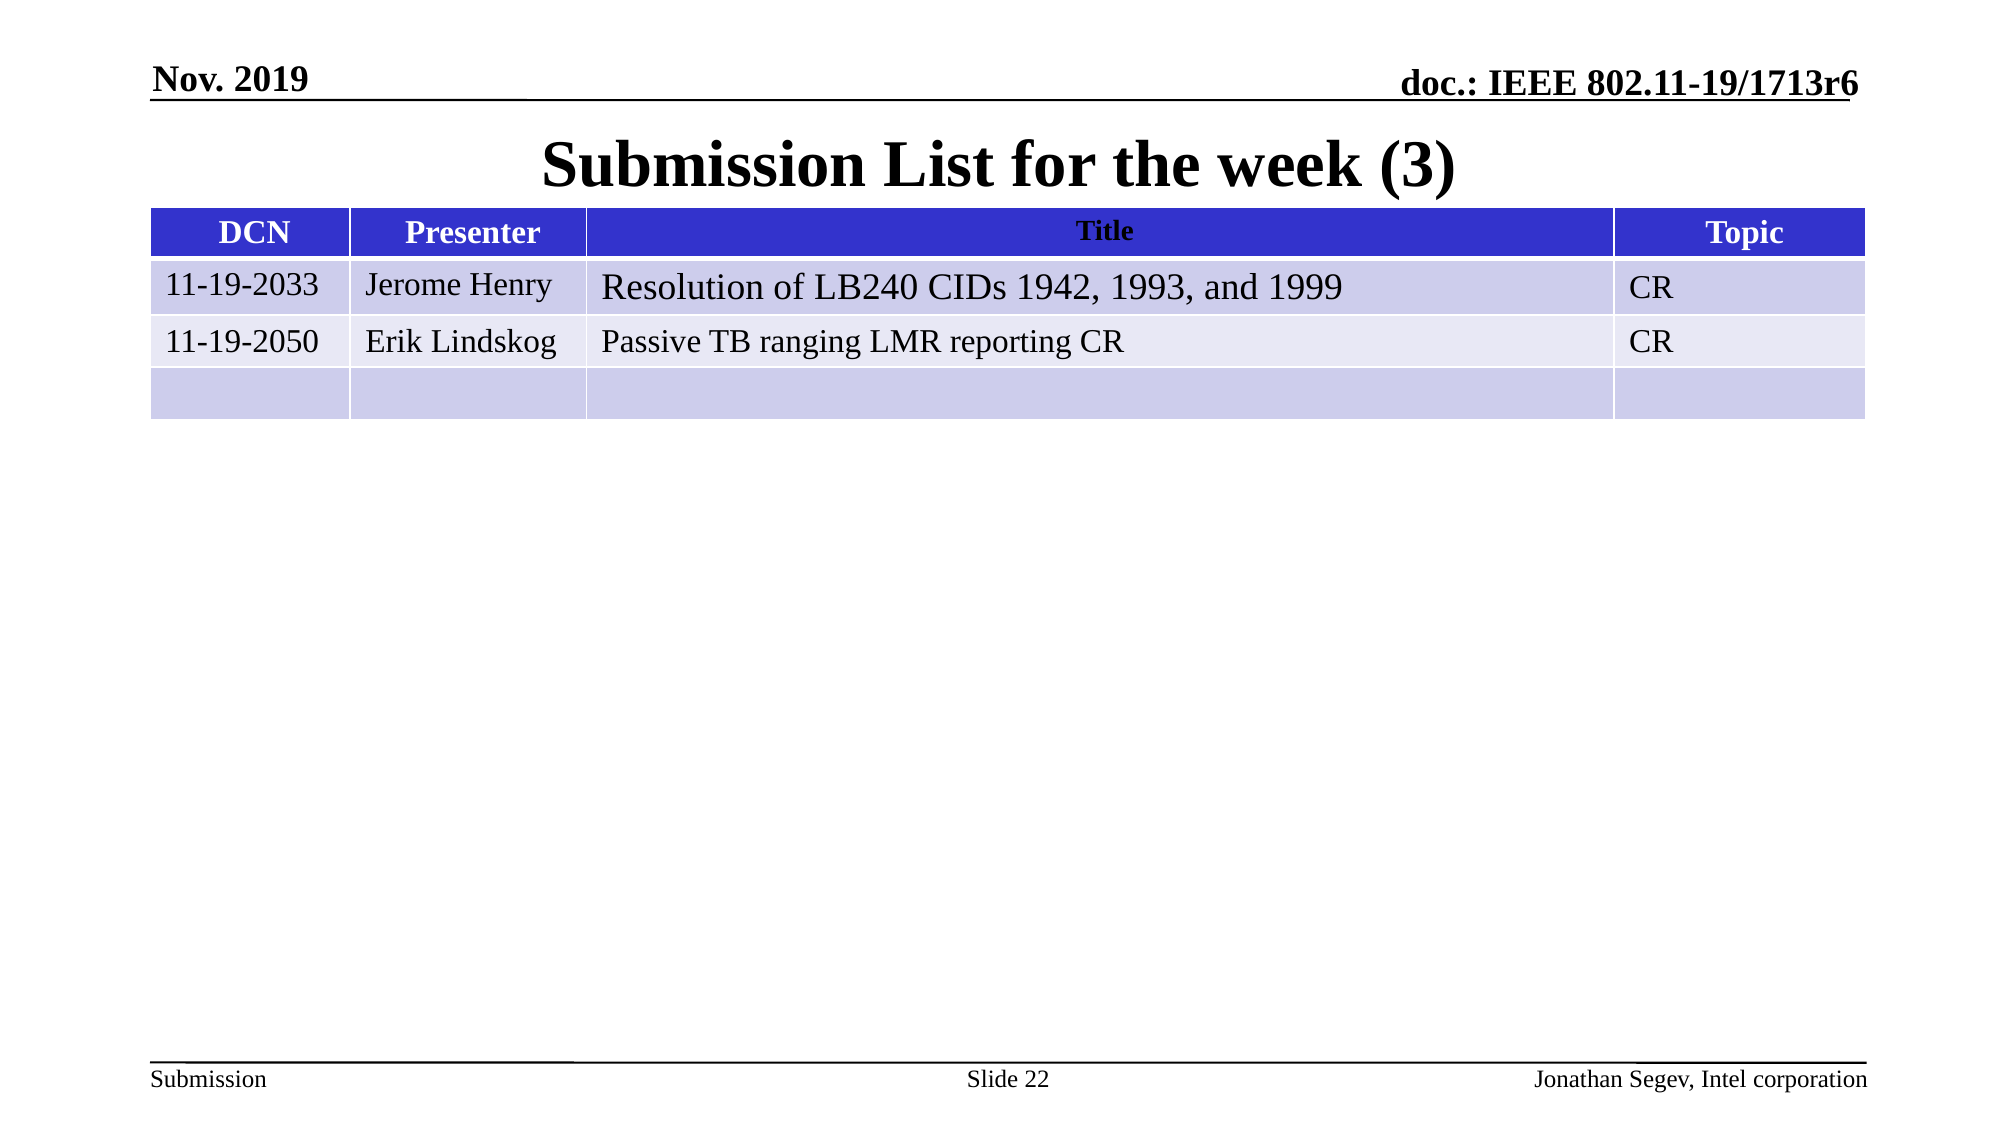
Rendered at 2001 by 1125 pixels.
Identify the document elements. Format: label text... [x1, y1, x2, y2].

table_cell [151, 368, 349, 419]
table_cell [1615, 368, 1865, 419]
table_cell Jerome Henry [351, 261, 586, 314]
table_cell 11-19-2033 [151, 261, 349, 314]
table_header Title [587, 208, 1613, 256]
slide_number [152, 54, 563, 100]
table_cell CR [1615, 316, 1865, 366]
table_cell Erik Lindskog [351, 316, 586, 366]
slide_number Slide 22 [950, 1061, 1067, 1123]
table_cell Resolution of LB240 CIDs 1942, 1993, and 1999 [587, 261, 1613, 314]
title Submission List for the week (3) [149, 112, 1850, 206]
table_header Topic [1615, 208, 1865, 256]
table_cell 11-19-2050 [151, 316, 349, 366]
table_cell [351, 368, 586, 419]
table_cell [587, 368, 1613, 419]
table_cell CR [1615, 261, 1865, 314]
table_header Presenter [351, 208, 586, 256]
table_cell Passive TB ranging LMR reporting CR [587, 316, 1613, 366]
footer Jonathan Segev, Intel corporation [1171, 1061, 1869, 1093]
table_header DCN [151, 208, 349, 256]
